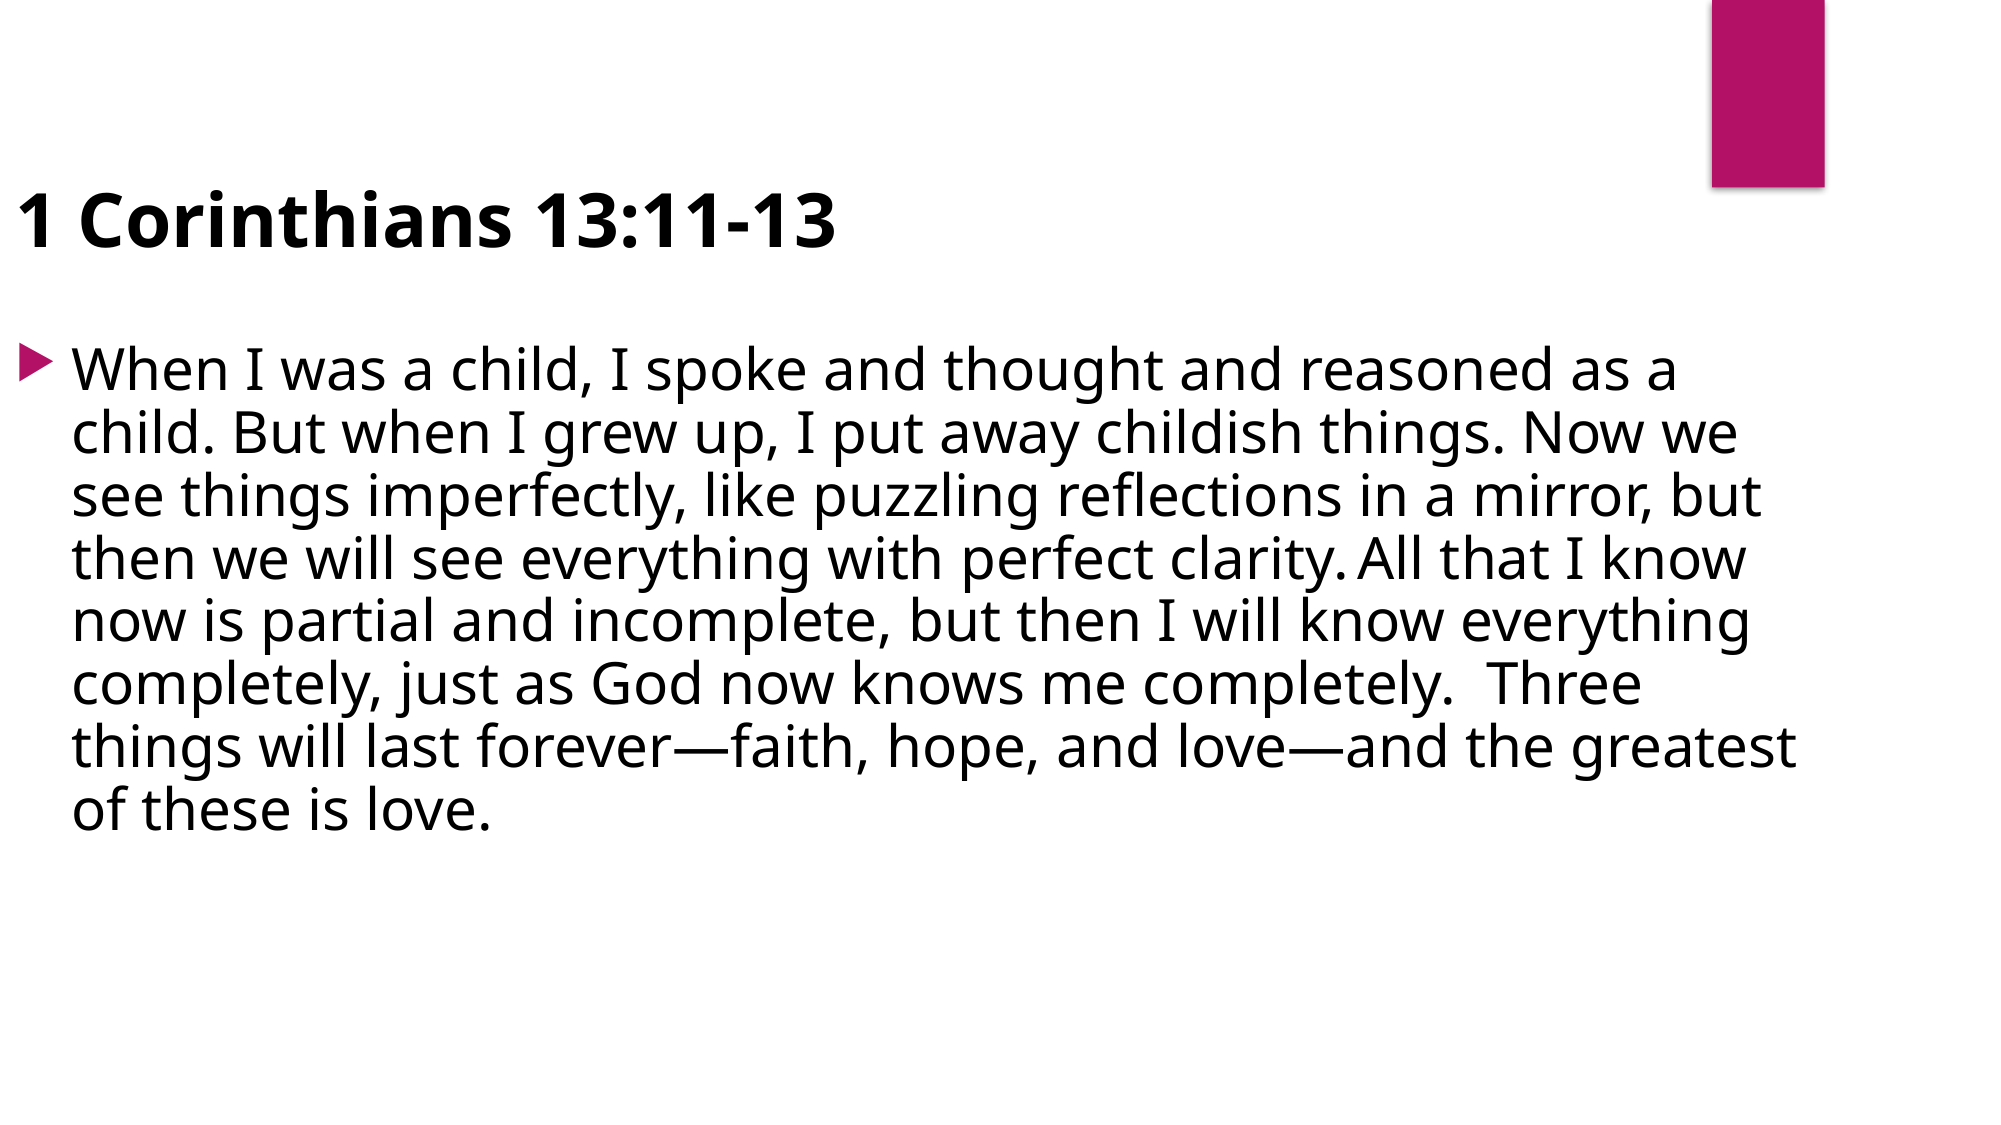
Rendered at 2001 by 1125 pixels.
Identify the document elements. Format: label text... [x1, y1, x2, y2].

list When I was a child, I spoke and thought and reasoned as a child. But when I grew up, I put away childish things. Now we see things imperfectly, like puzzling reflections in a mirror, but then we will see everything with perfect clarity. All that I know now is partial and incomplete, but then I will know everything completely, just as God now knows me completely. Three things will last forever—faith, hope, and love—and the greatest of these is love. [0, 159, 1845, 1081]
